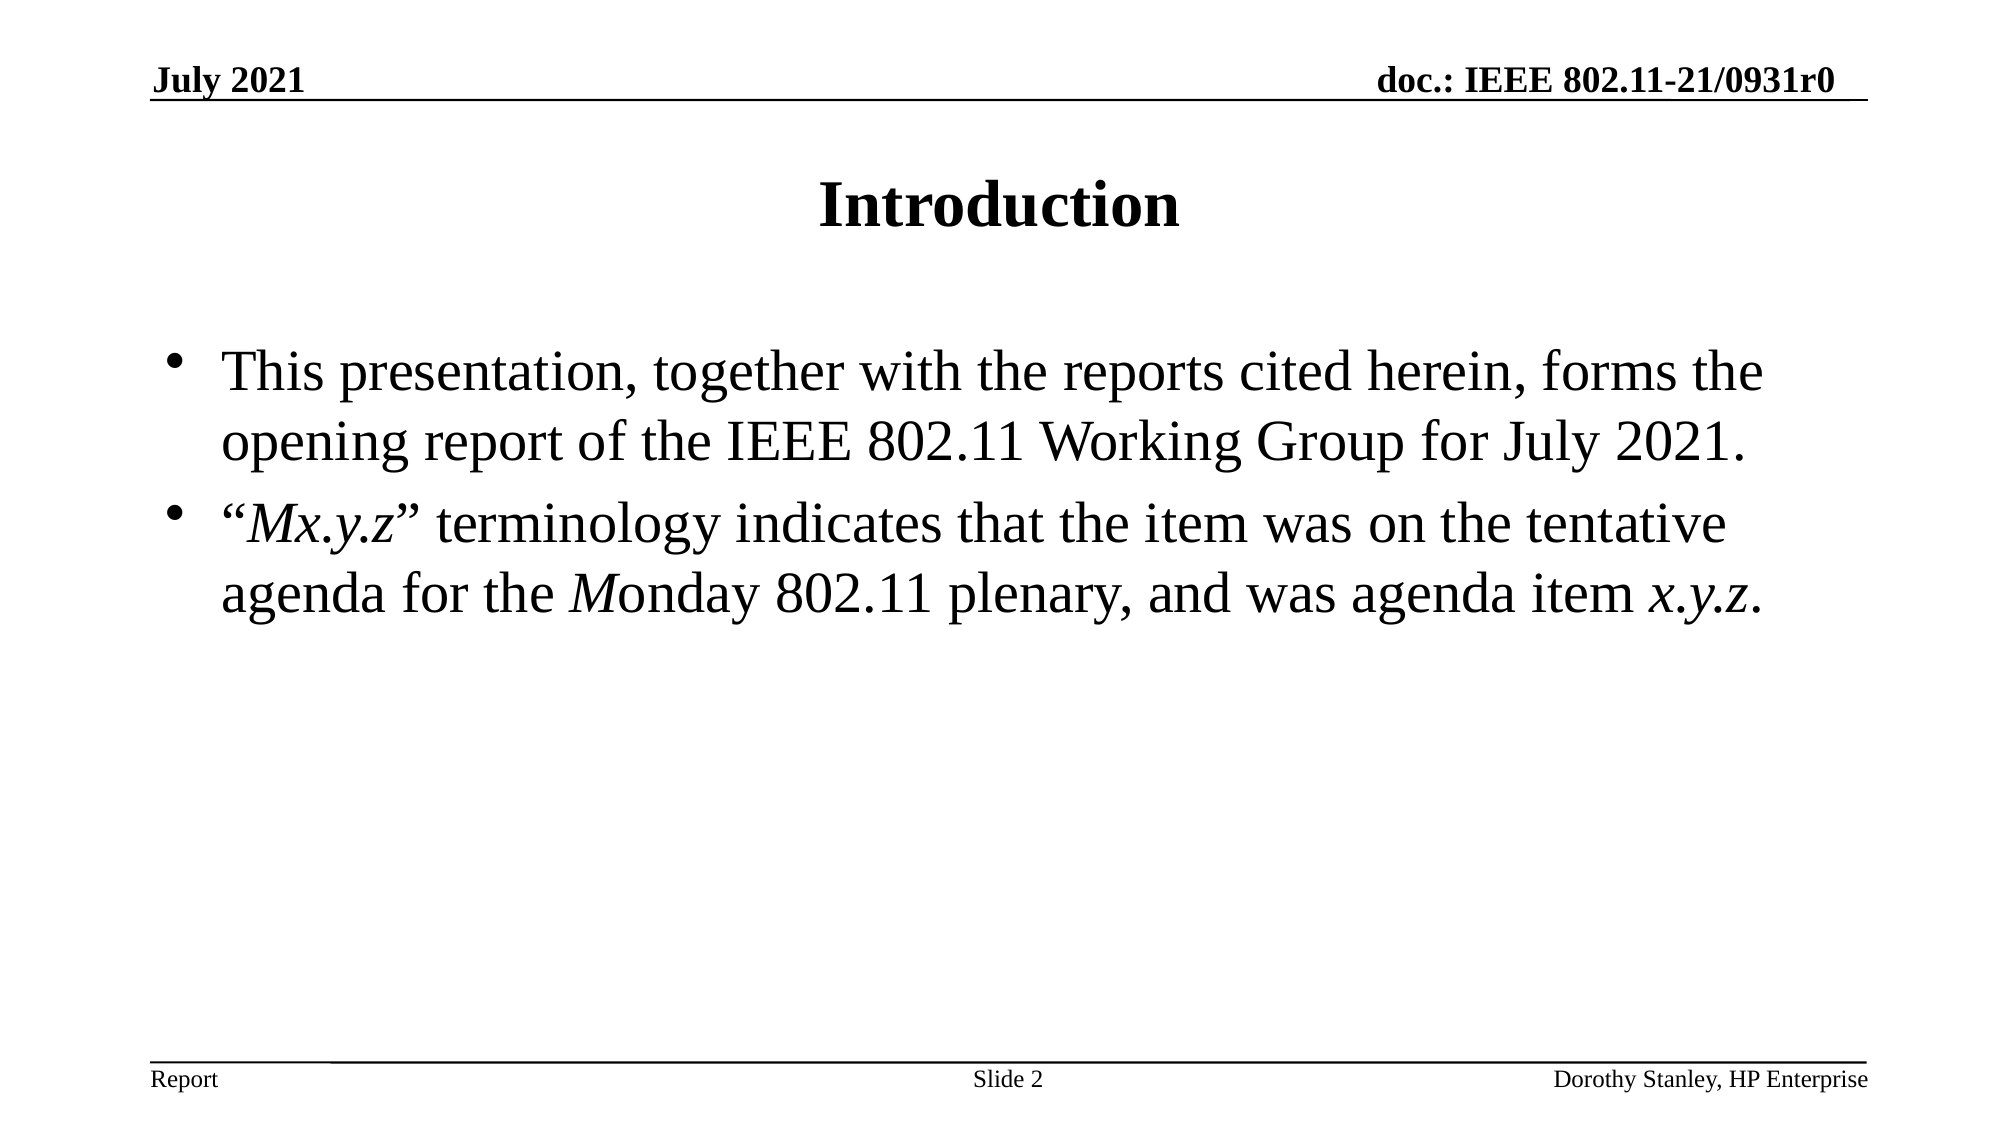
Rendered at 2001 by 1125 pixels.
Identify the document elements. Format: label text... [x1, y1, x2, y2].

list This presentation, together with the reports cited herein, forms the opening report of the IEEE 802.11 Working Group for July 2021. “Mx.y.z” terminology indicates that the item was on the tentative agenda for the Monday 802.11 plenary, and was agenda item x.y.z. [150, 324, 1850, 1000]
title Introduction [150, 112, 1850, 288]
slide_number Slide 2 [964, 1061, 1053, 1093]
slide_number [152, 54, 406, 101]
footer Dorothy Stanley, HP Enterprise [1512, 1061, 1869, 1093]
